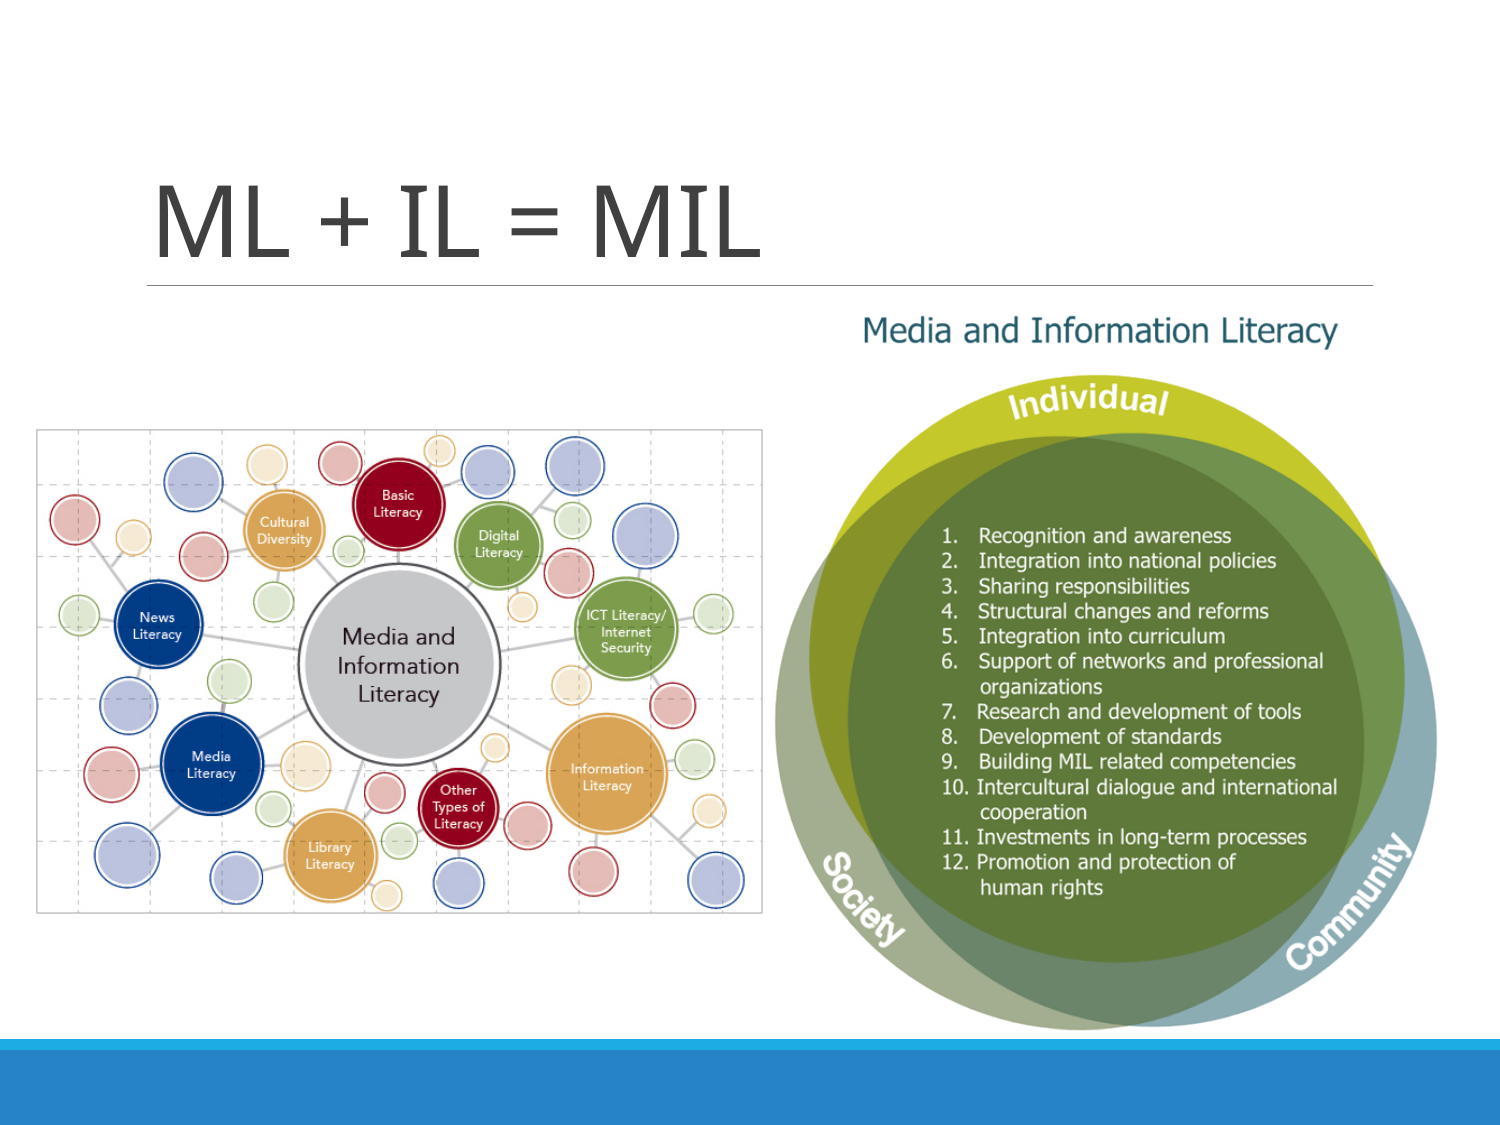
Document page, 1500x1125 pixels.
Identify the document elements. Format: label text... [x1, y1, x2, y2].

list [33, 426, 766, 918]
title ML + IL = MIL [135, 47, 1373, 285]
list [764, 306, 1446, 1038]
